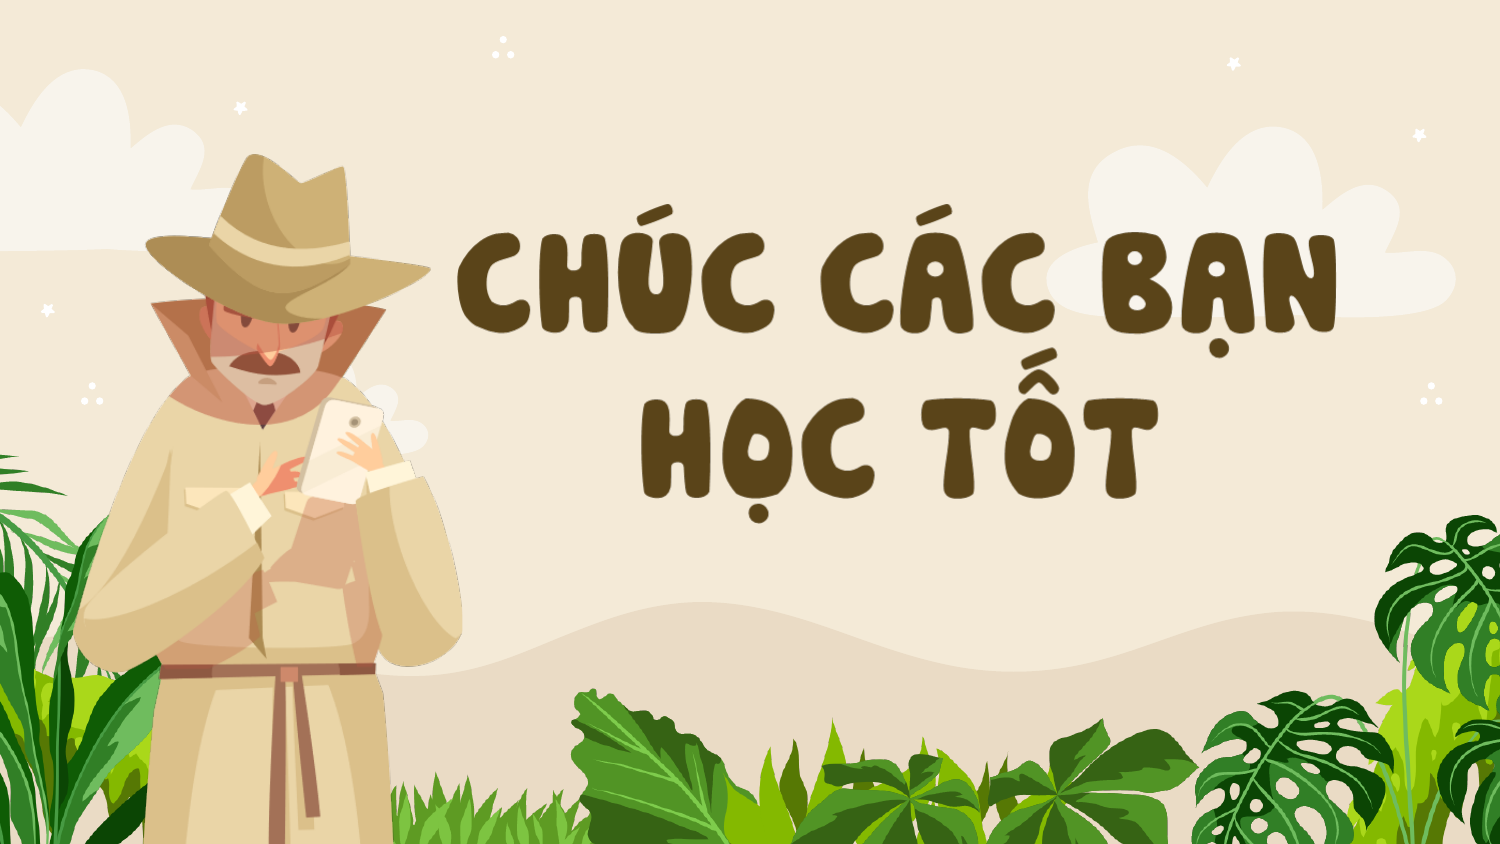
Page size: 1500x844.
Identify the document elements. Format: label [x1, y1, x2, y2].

picture [0, 147, 1500, 844]
